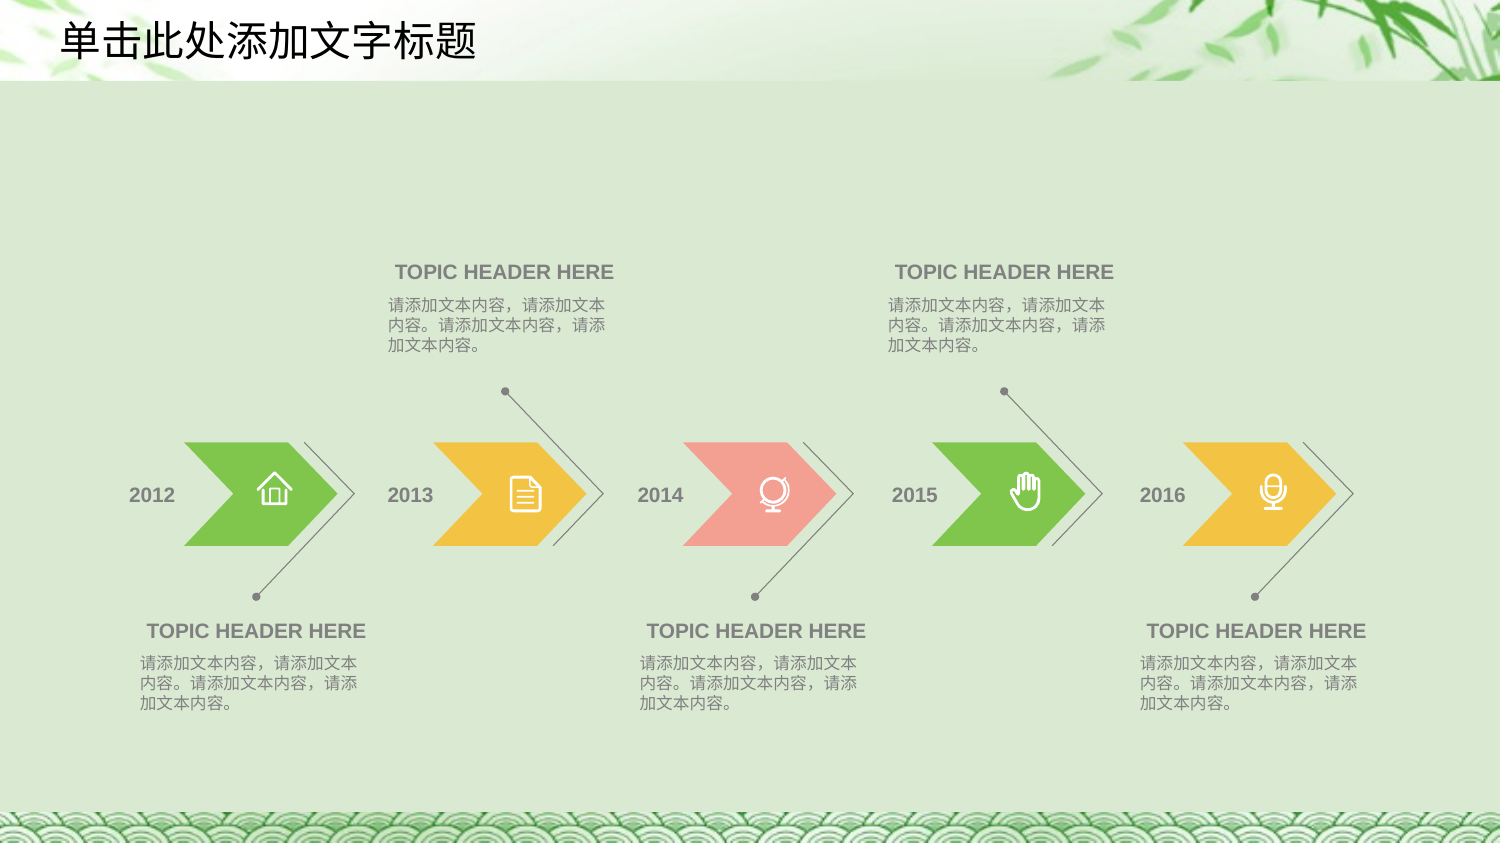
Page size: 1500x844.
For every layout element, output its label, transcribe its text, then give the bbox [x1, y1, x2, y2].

text_box [184, 442, 300, 546]
picture [0, 812, 1500, 843]
text_box [432, 442, 549, 546]
text_box 请添加文本内容，请添加文本内容。请添加文本内容，请添加文本内容。 [1139, 653, 1373, 714]
text_box TOPIC HEADER HERE [139, 617, 373, 643]
text_box [1259, 473, 1287, 510]
text_box [682, 442, 799, 546]
text_box TOPIC HEADER HERE [387, 259, 622, 285]
text_box 请添加文本内容，请添加文本内容。请添加文本内容，请添加文本内容。 [387, 294, 622, 355]
text_box [759, 476, 790, 513]
picture [0, 0, 1500, 80]
text_box [252, 442, 355, 601]
text_box TOPIC HEADER HERE [1139, 617, 1373, 643]
text_box 2014 [628, 481, 693, 507]
text_box [1009, 471, 1041, 512]
text_box [256, 471, 293, 506]
text_box [1250, 442, 1354, 601]
text_box [1182, 442, 1299, 546]
text_box [509, 475, 542, 513]
text_box 2012 [120, 481, 185, 507]
text_box 请添加文本内容，请添加文本内容。请添加文本内容，请添加文本内容。 [887, 294, 1122, 355]
text_box TOPIC HEADER HERE [639, 617, 873, 643]
text_box 2016 [1130, 481, 1195, 507]
text_box 请添加文本内容，请添加文本内容。请添加文本内容，请添加文本内容。 [139, 653, 373, 714]
text_box [1000, 387, 1103, 546]
text_box TOPIC HEADER HERE [887, 259, 1122, 285]
text_box 2013 [378, 481, 443, 507]
text_box 请添加文本内容，请添加文本内容。请添加文本内容，请添加文本内容。 [639, 653, 873, 714]
text_box [932, 442, 1048, 546]
text_box 2015 [882, 481, 947, 507]
text_box [501, 387, 604, 546]
text_box [751, 442, 854, 601]
